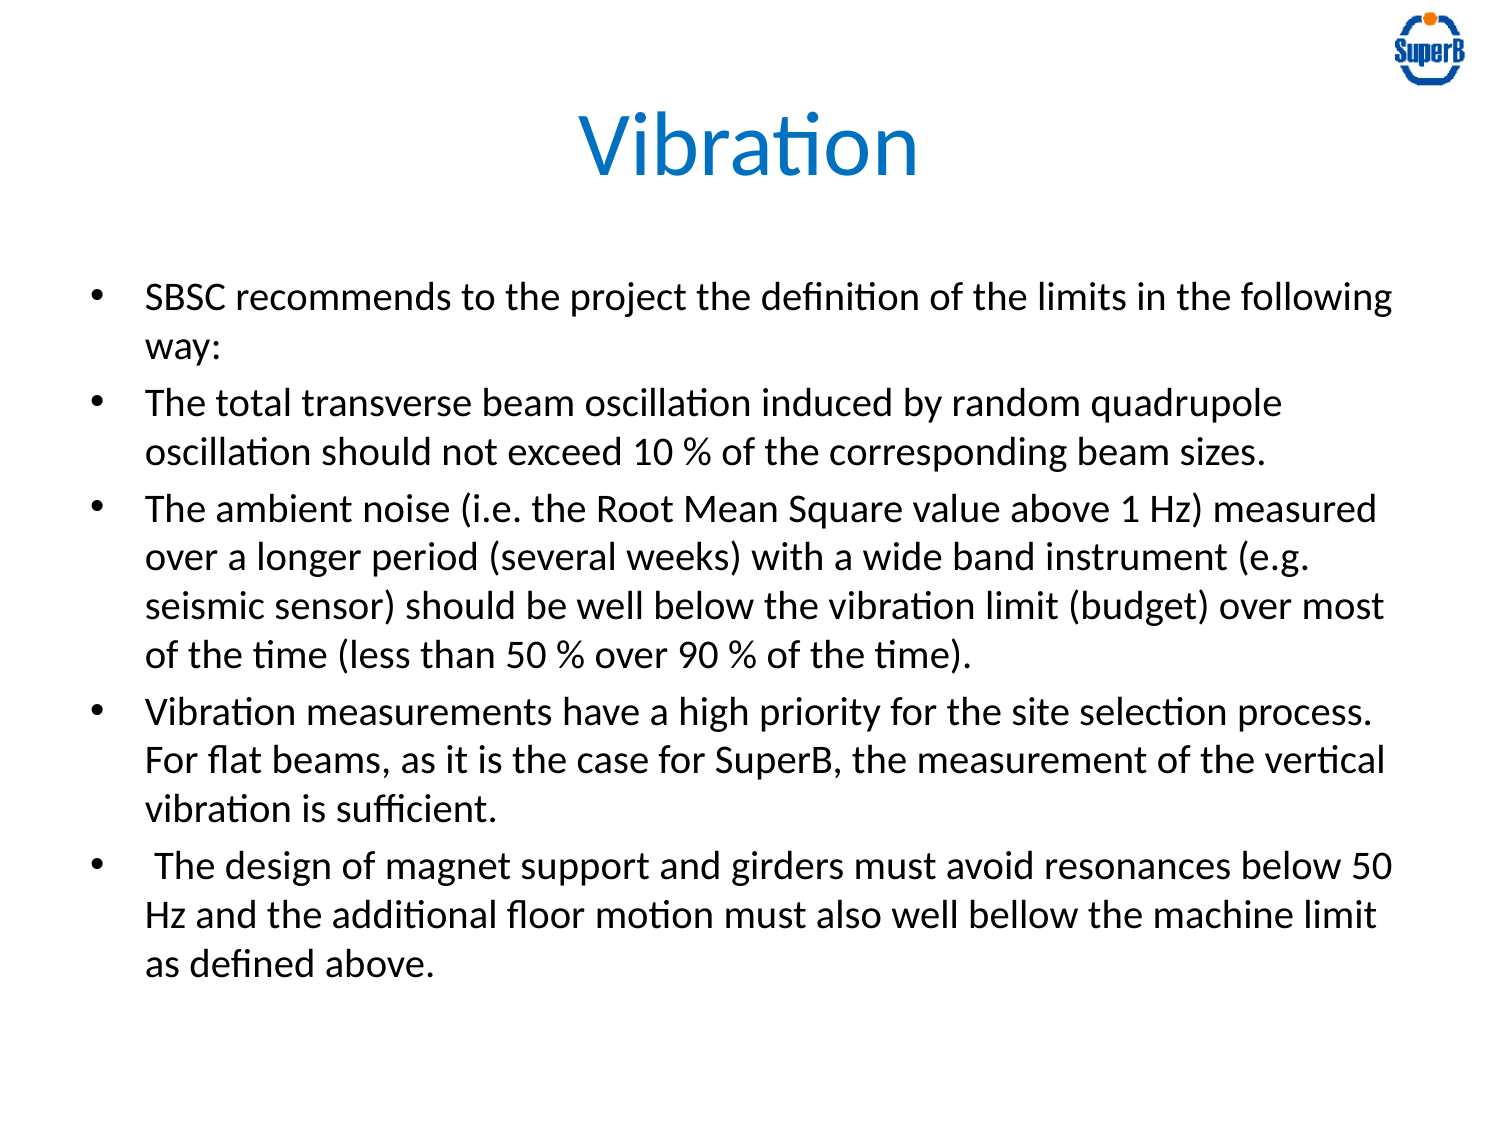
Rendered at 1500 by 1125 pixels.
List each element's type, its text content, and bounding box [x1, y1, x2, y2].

picture [1322, 0, 1500, 102]
title Vibration [75, 45, 1425, 233]
list SBSC recommends to the project the definition of the limits in the following way: The total transverse beam oscillation induced by random quadrupole oscillation should not exceed 10 % of the corresponding beam sizes. The ambient noise (i.e. the Root Mean Square value above 1 Hz) measured over a longer period (several weeks) with a wide band instrument (e.g. seismic sensor) should be well below the vibration limit (budget) over most of the time (less than 50 % over 90 % of the time). Vibration measurements have a high priority for the site selection process. For flat beams, as it is the case for SuperB, the measurement of the vertical vibration is sufficient. The design of magnet support and girders must avoid resonances below 50 Hz and the additional floor motion must also well bellow the machine limit as defined above. [75, 262, 1425, 1005]
